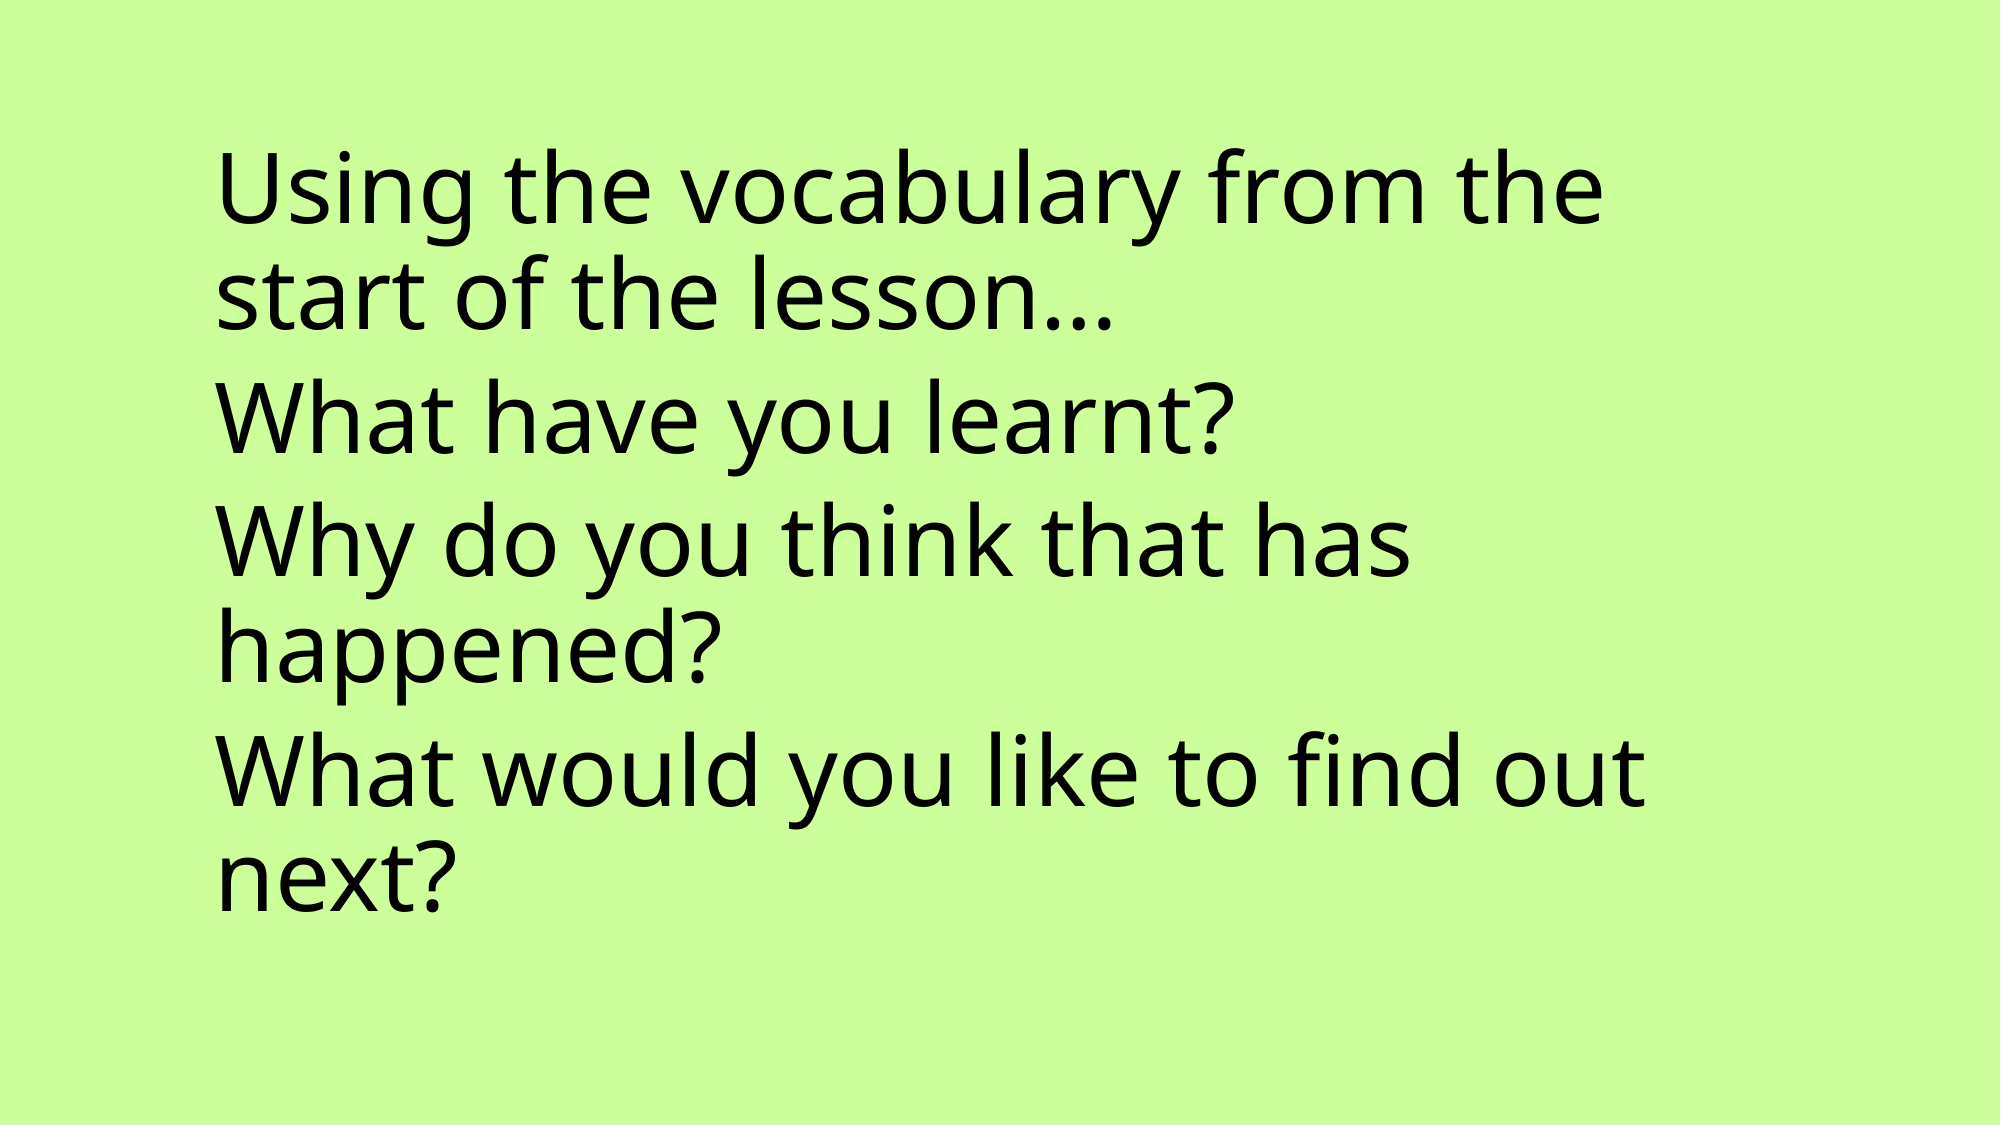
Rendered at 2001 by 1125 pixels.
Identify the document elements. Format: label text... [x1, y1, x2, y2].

subtitle Using the vocabulary from the start of the lesson… What have you learnt? Why do you think that has happened? What would you like to find out next? [199, 131, 1700, 949]
